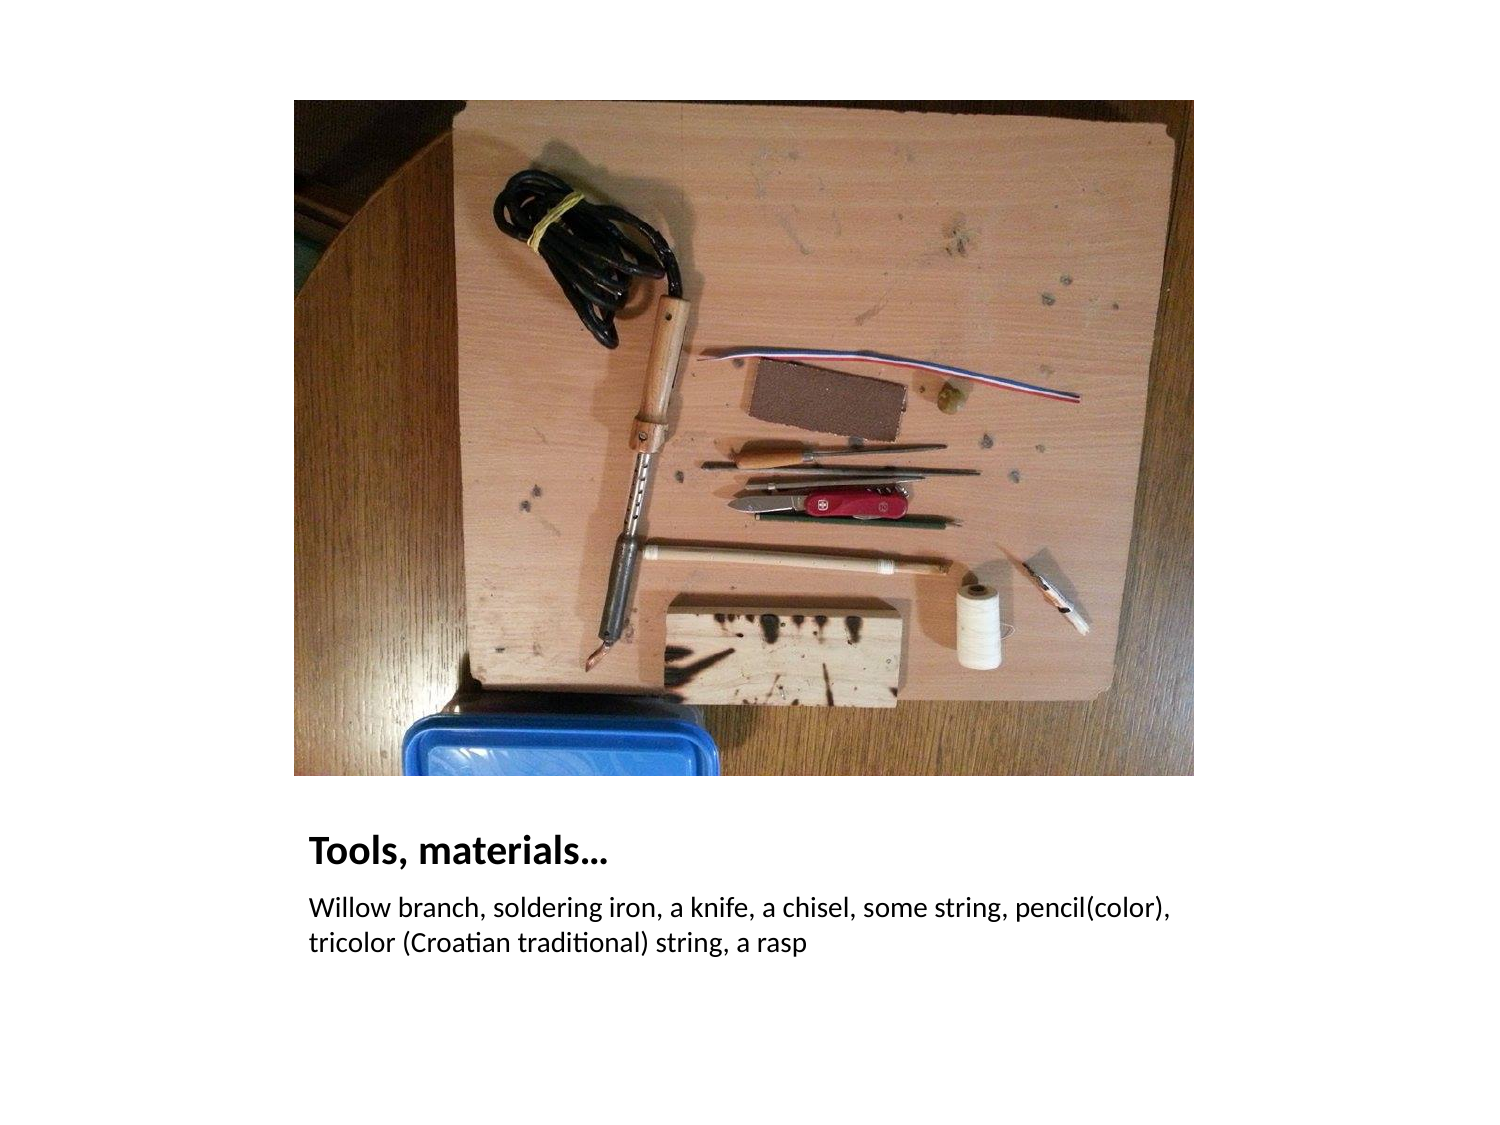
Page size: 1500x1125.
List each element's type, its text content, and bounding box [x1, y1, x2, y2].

list Willow branch, soldering iron, a knife, a chisel, some string, pencil(color), tricolor (Croatian traditional) string, a rasp [294, 880, 1194, 1013]
title Tools, materials… [294, 787, 1194, 880]
picture [293, 100, 1195, 776]
